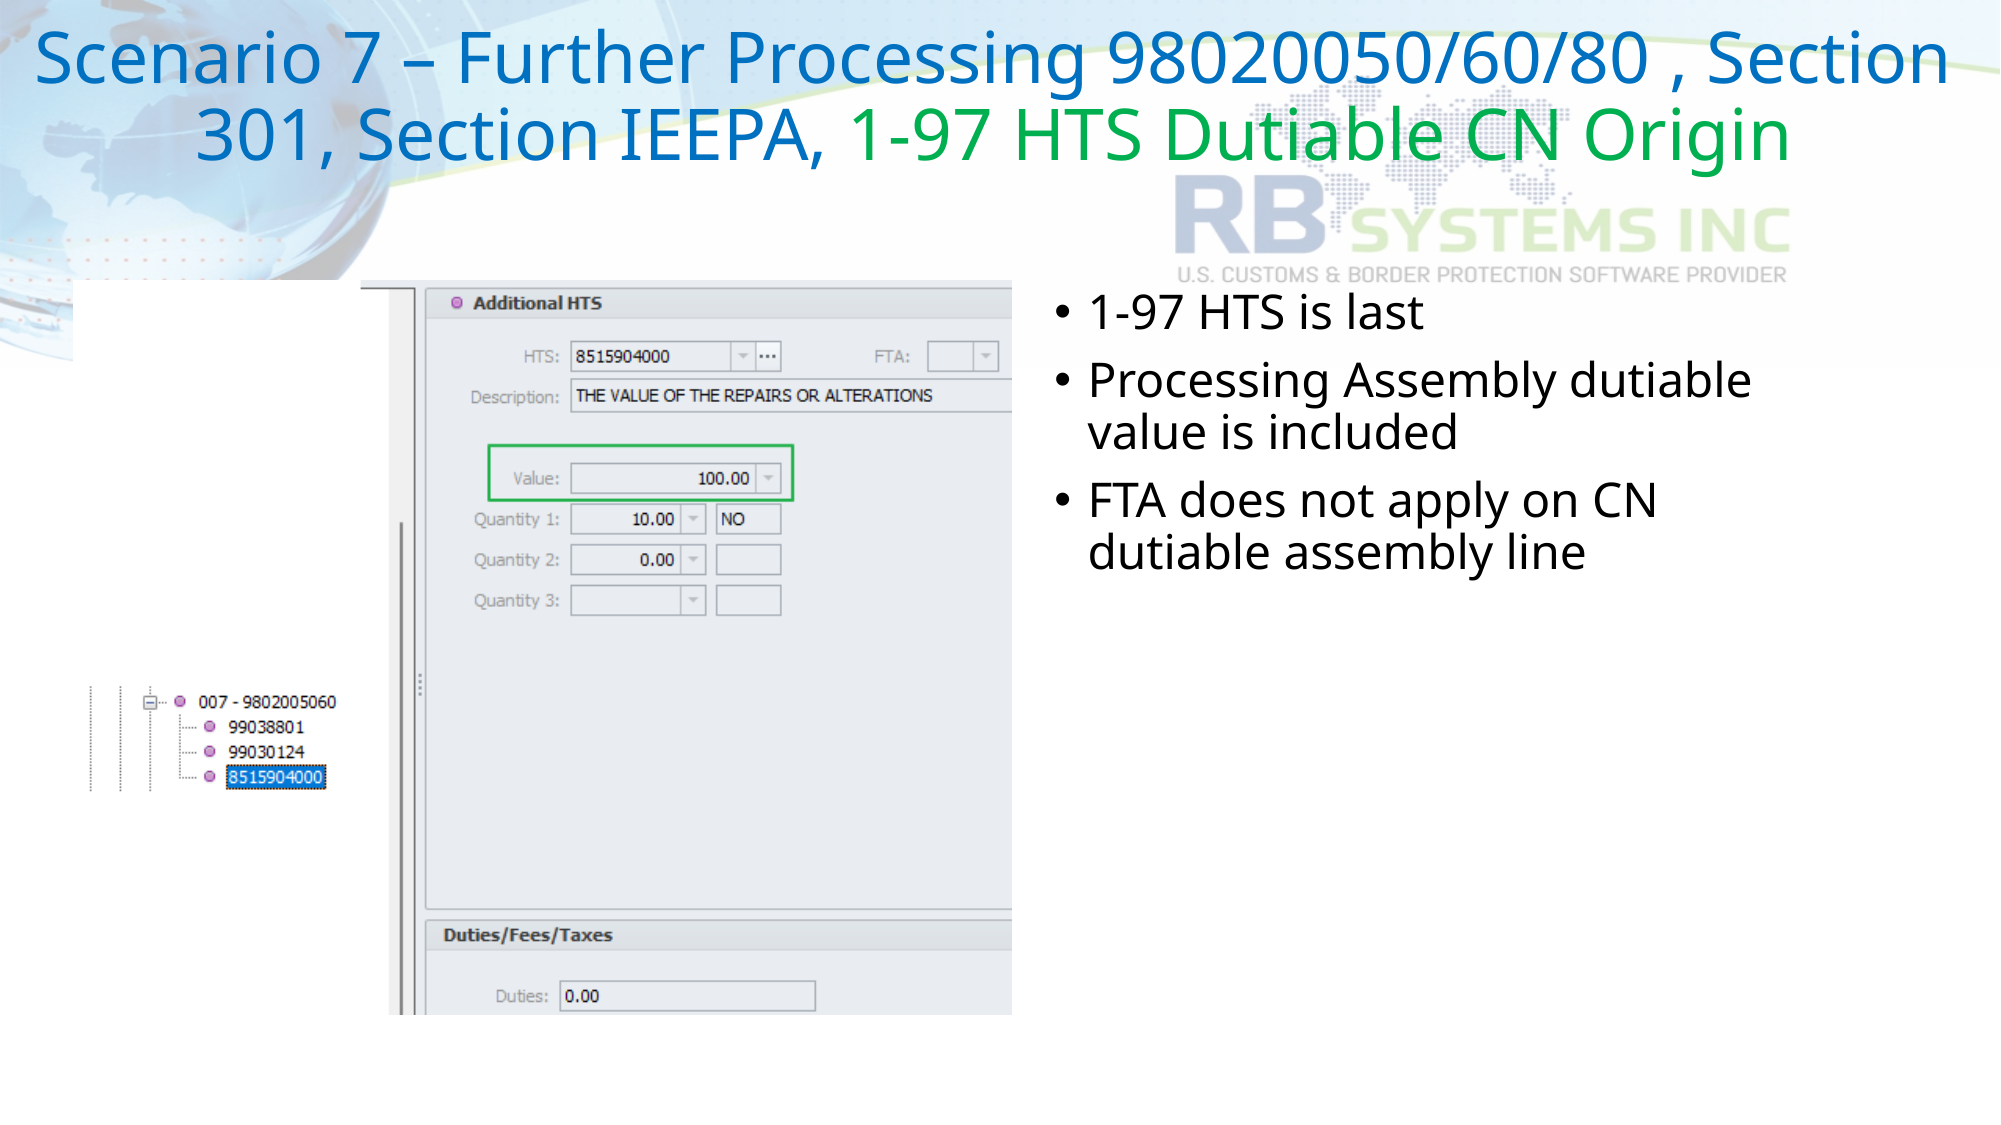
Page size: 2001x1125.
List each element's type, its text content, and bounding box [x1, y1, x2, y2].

text_box 1-97 HTS is last Processing Assembly dutiable value is included FTA does not apply on CN dutiable assembly line [1039, 370, 1863, 588]
picture [0, 0, 2000, 1016]
